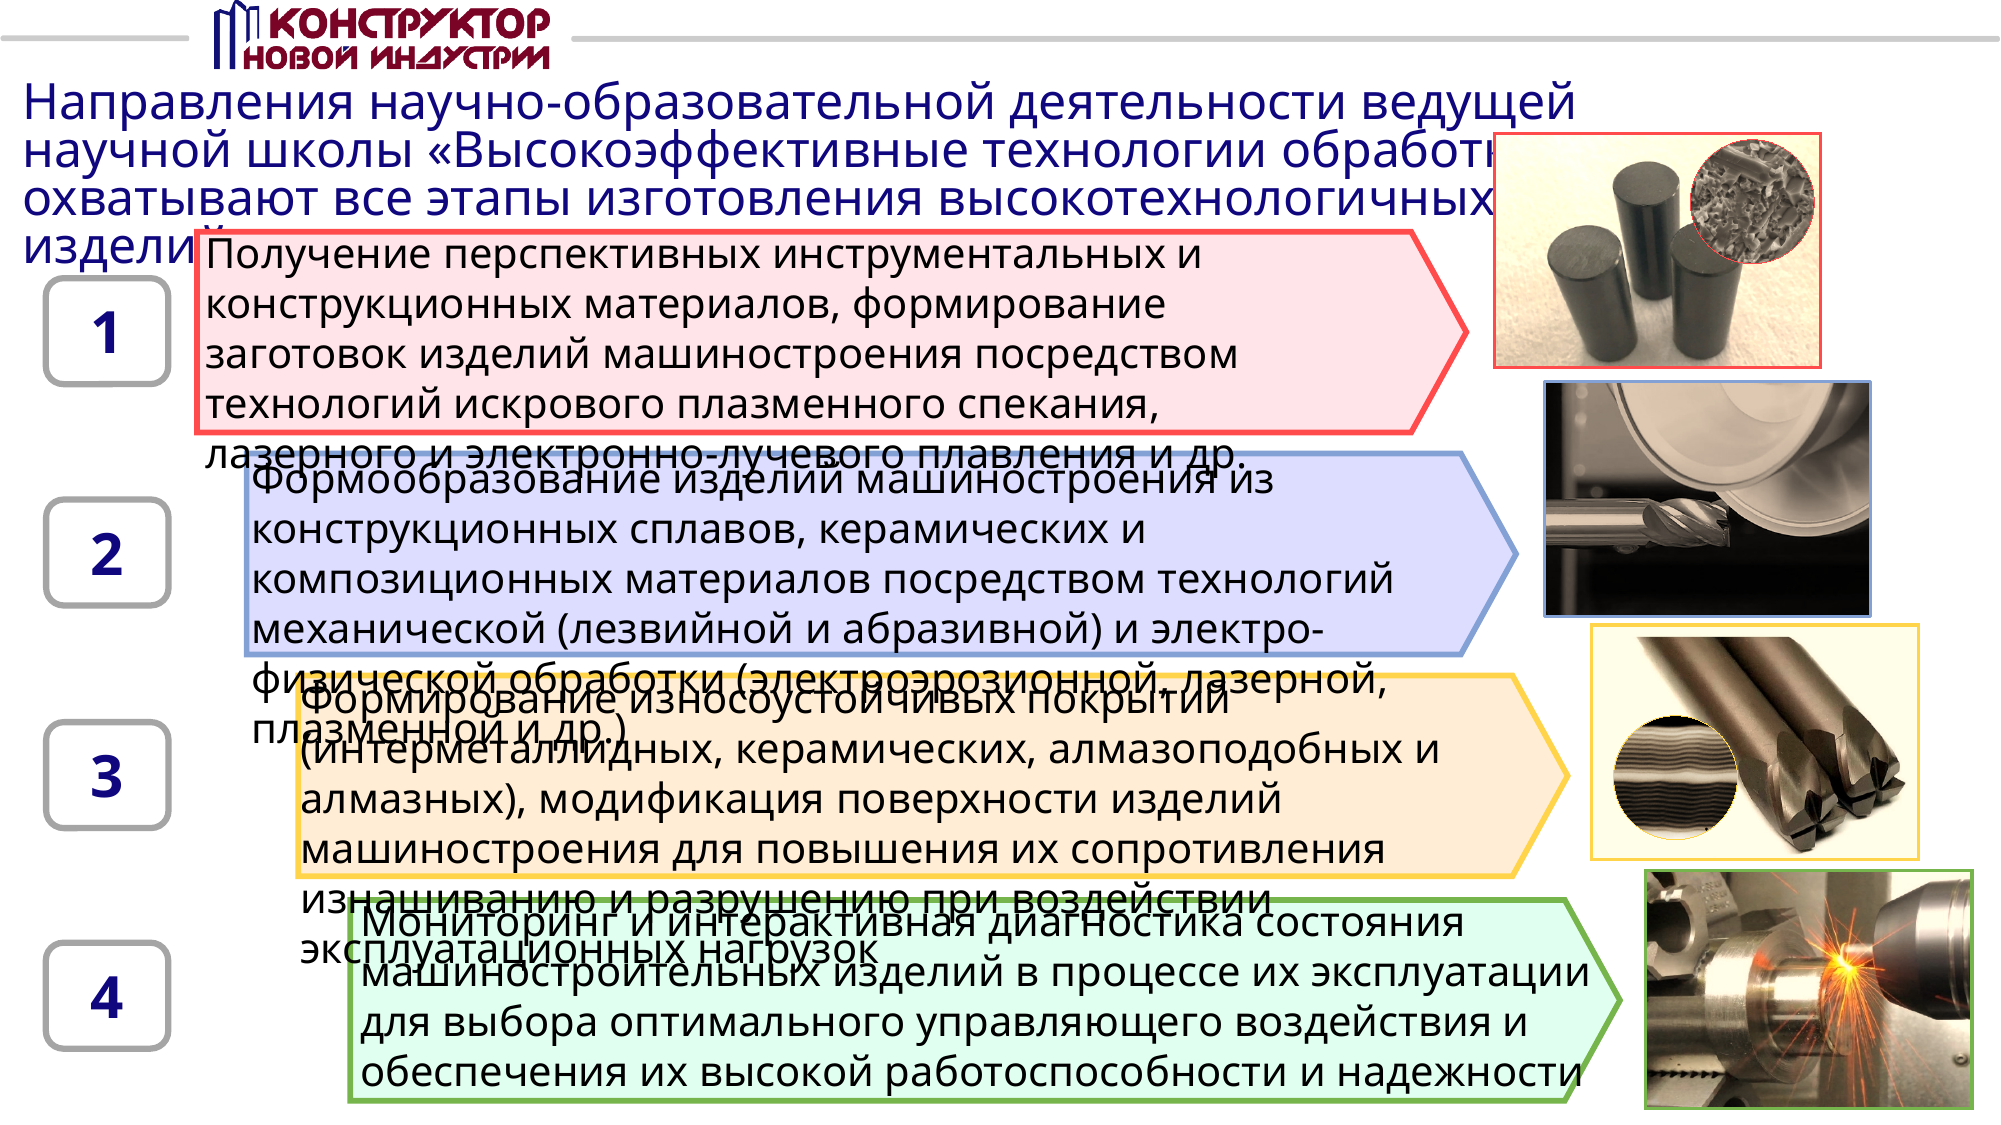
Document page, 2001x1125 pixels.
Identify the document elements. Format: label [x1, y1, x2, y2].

text_box [0, 0, 2000, 1125]
